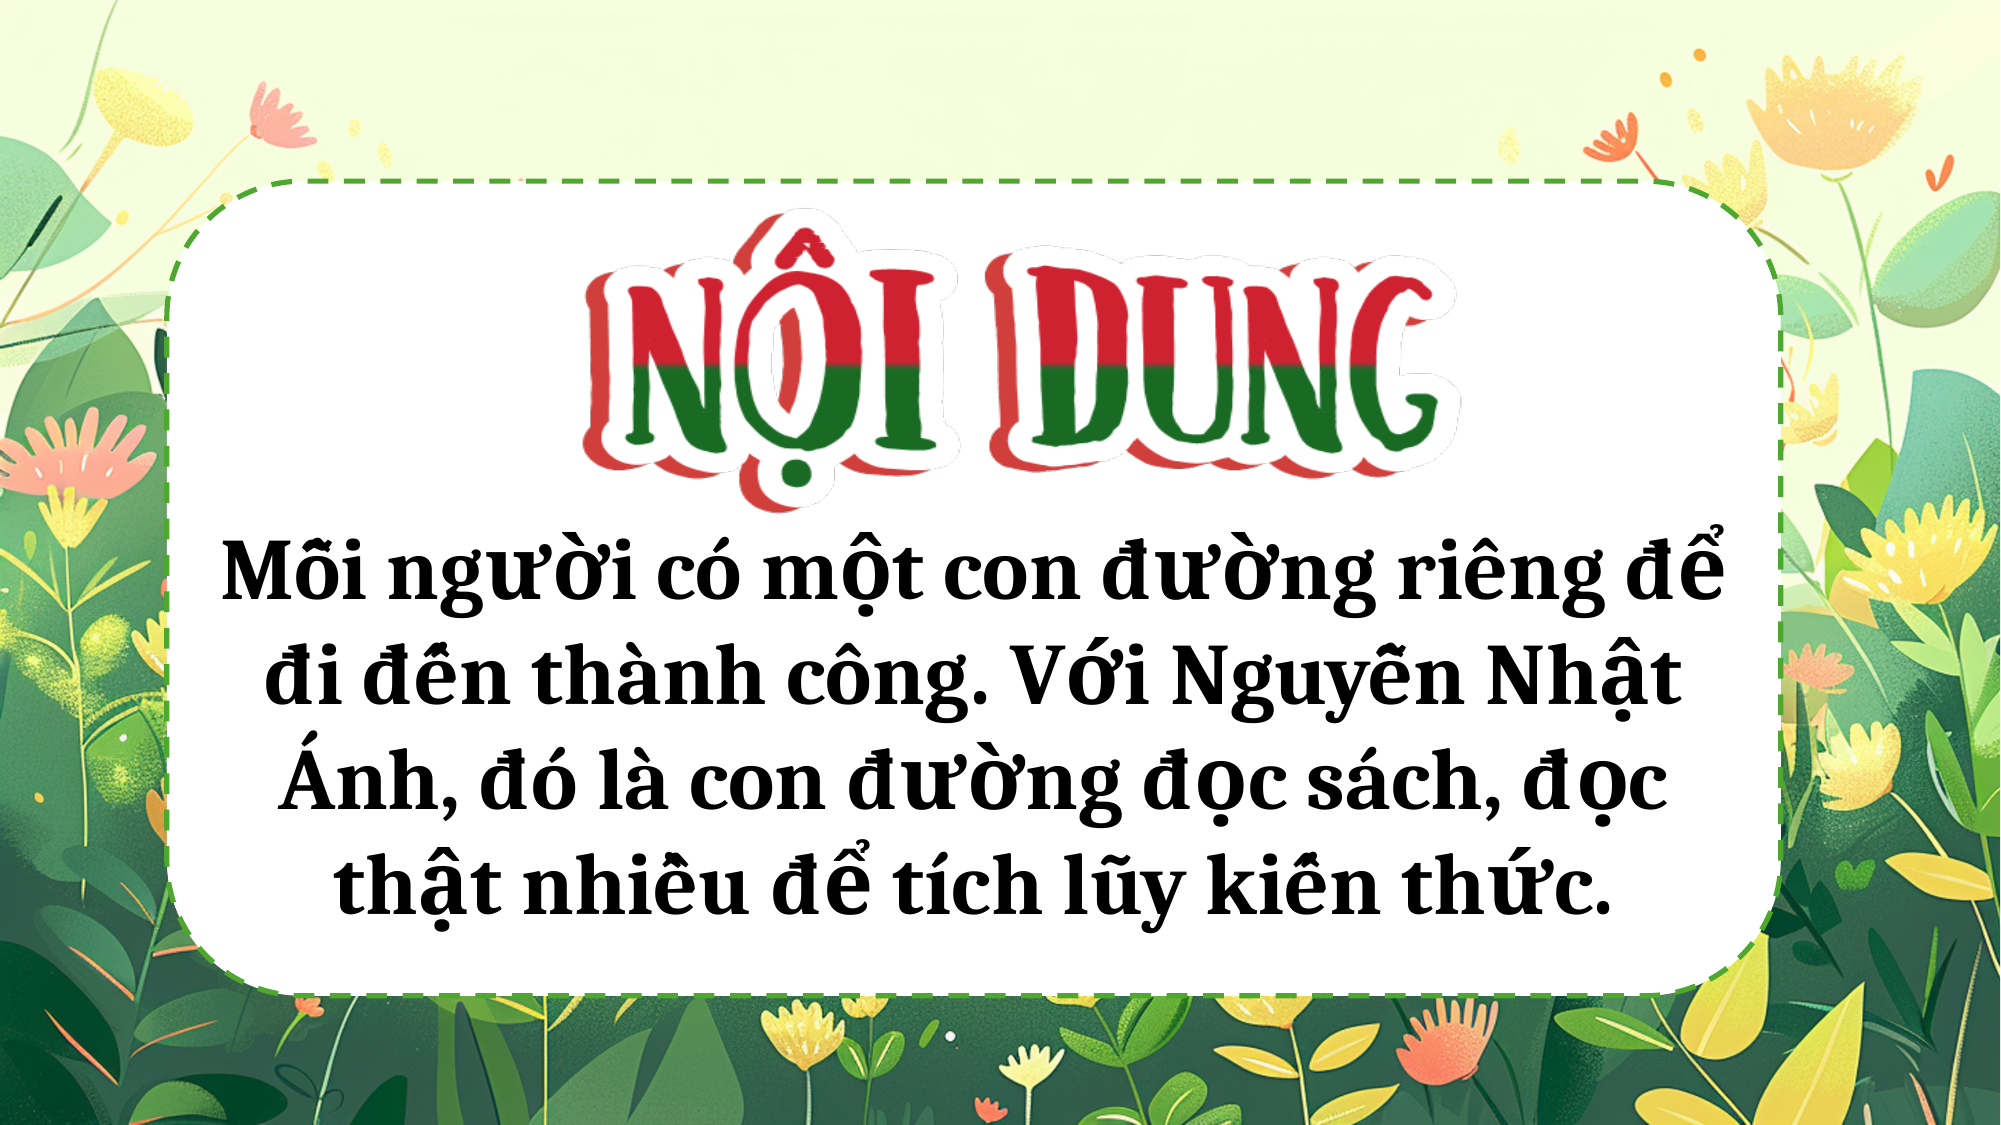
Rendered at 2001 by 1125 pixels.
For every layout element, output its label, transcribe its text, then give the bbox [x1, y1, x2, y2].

picture [0, 0, 2001, 1125]
text_box [165, 179, 1783, 998]
text_box Mỗi người có một con đường riêng để đi đến thành công. Với Nguyễn Nhật Ánh, đó là con đường đọc sách, đọc thật nhiều để tích lũy kiến thức. [201, 504, 1747, 940]
